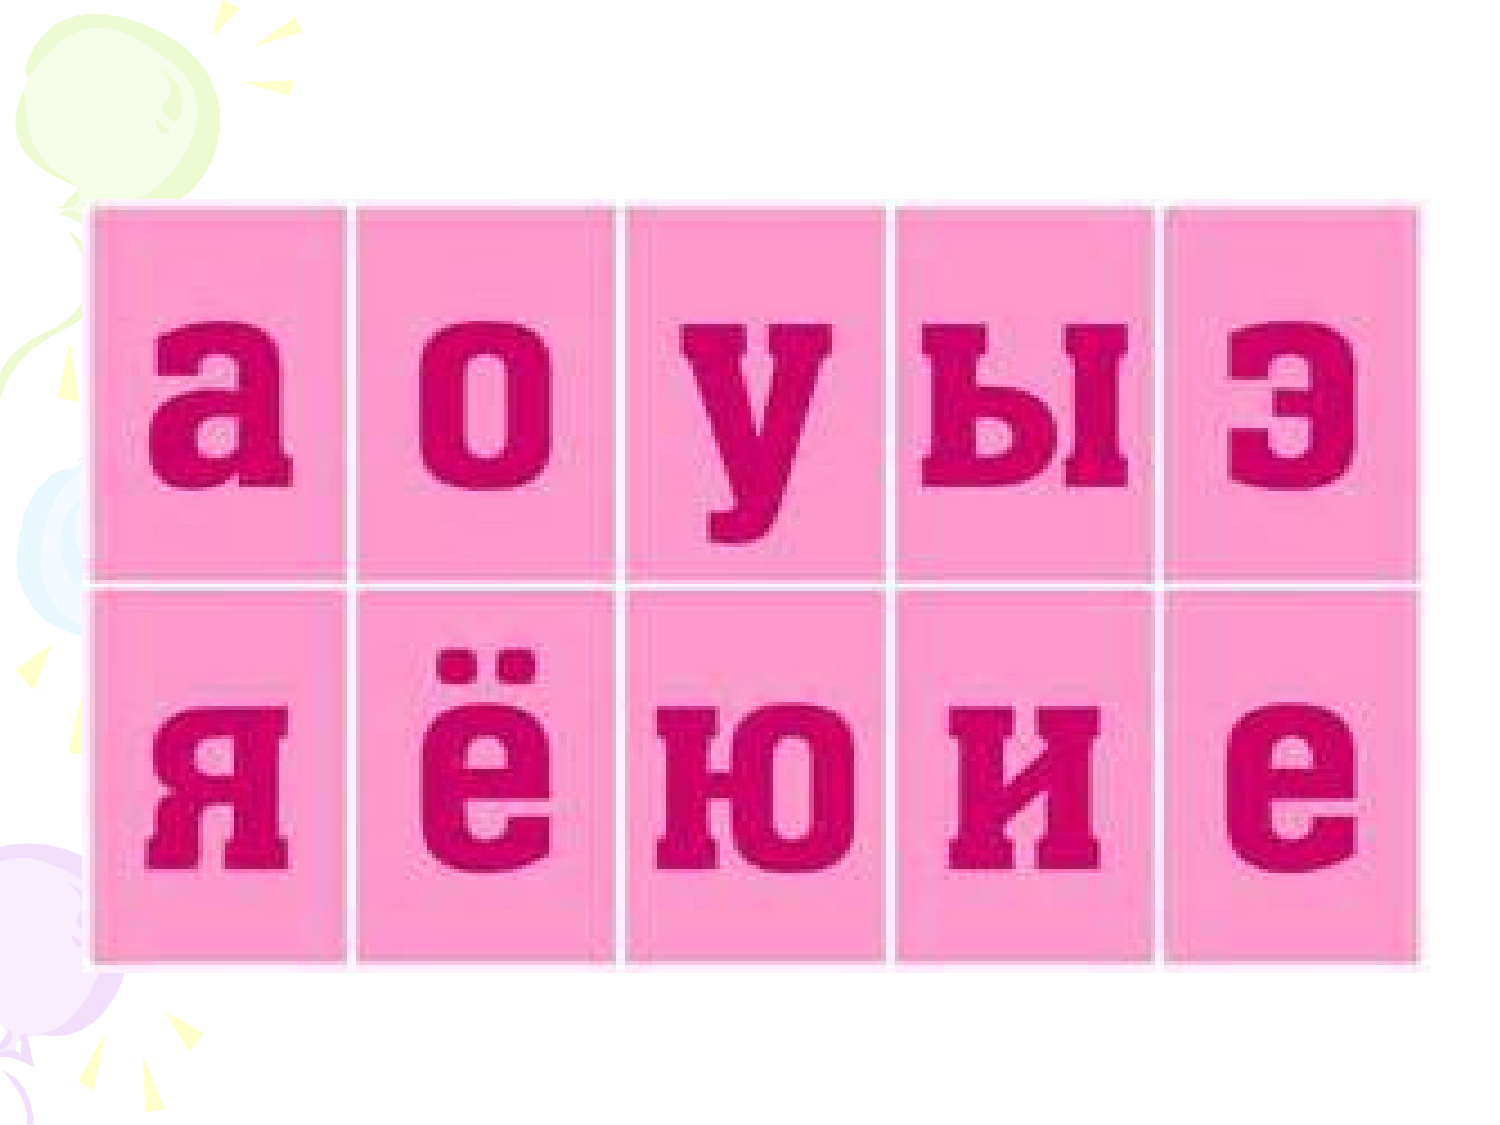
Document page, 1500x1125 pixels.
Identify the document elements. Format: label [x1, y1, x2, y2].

list [81, 198, 1430, 973]
